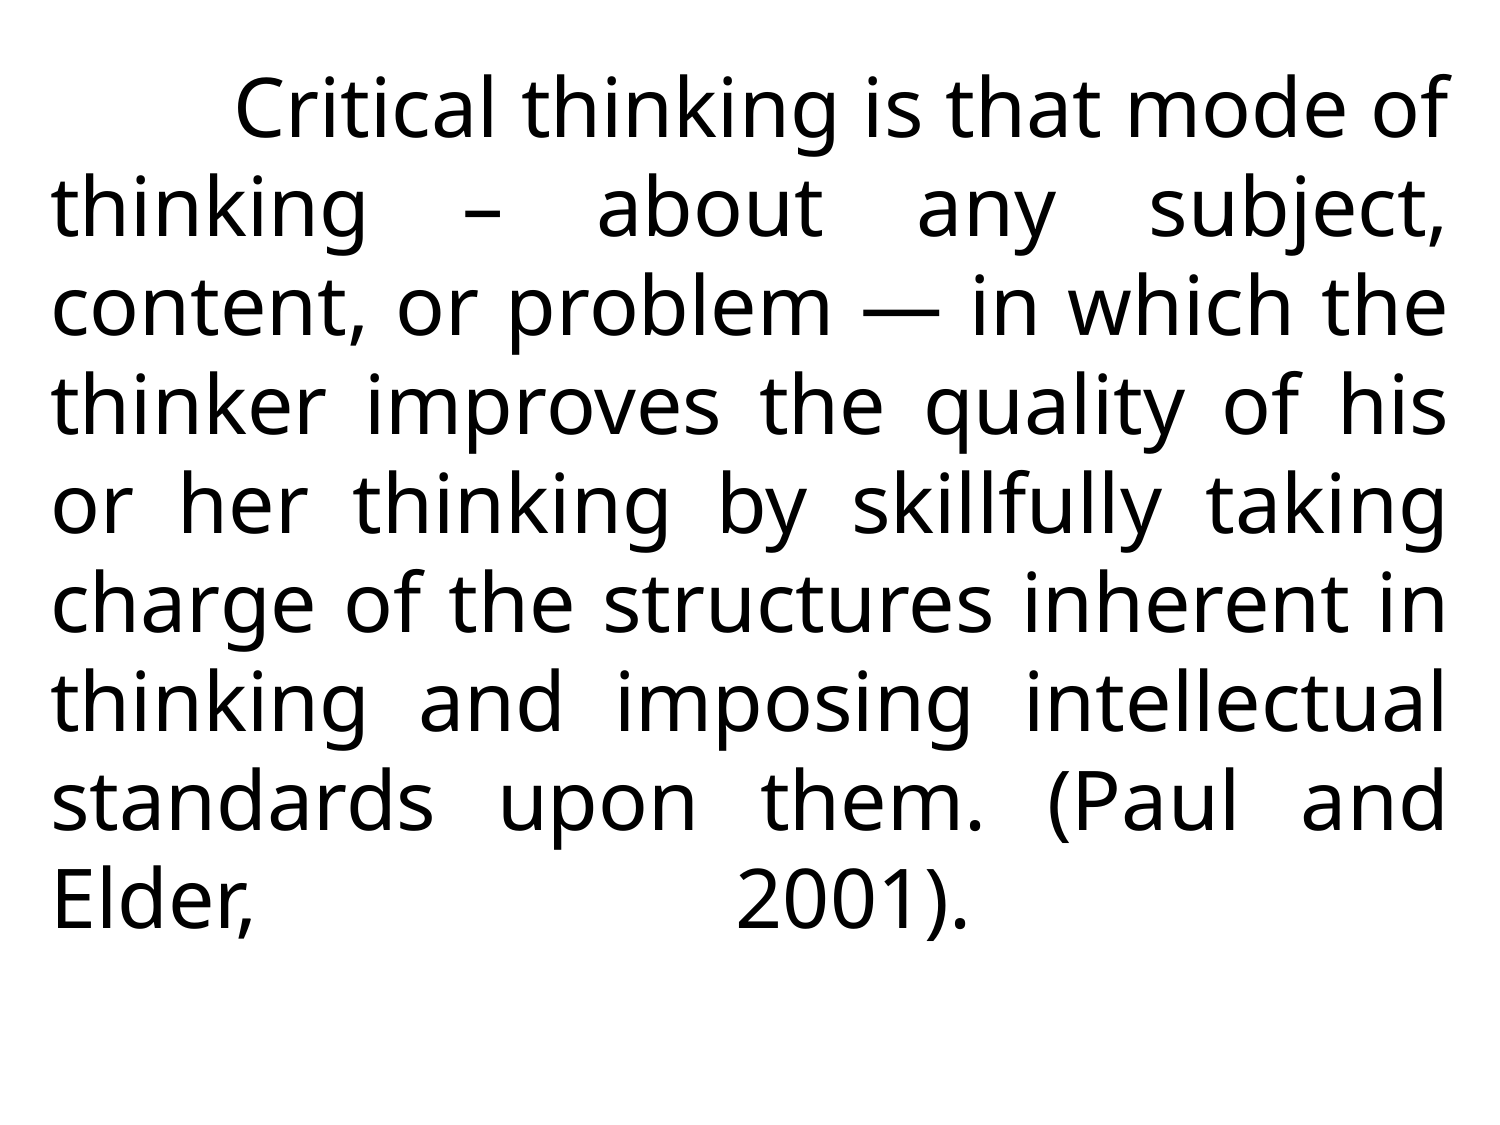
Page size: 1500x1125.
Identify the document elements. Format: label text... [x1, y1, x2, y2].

title Critical thinking is that mode of thinking – about any subject, content, or problem — in which the thinker improves the quality of his or her thinking by skillfully taking charge of the structures inherent in thinking and imposing intellectual standards upon them. (Paul and Elder, 2001). [35, 45, 1465, 1055]
